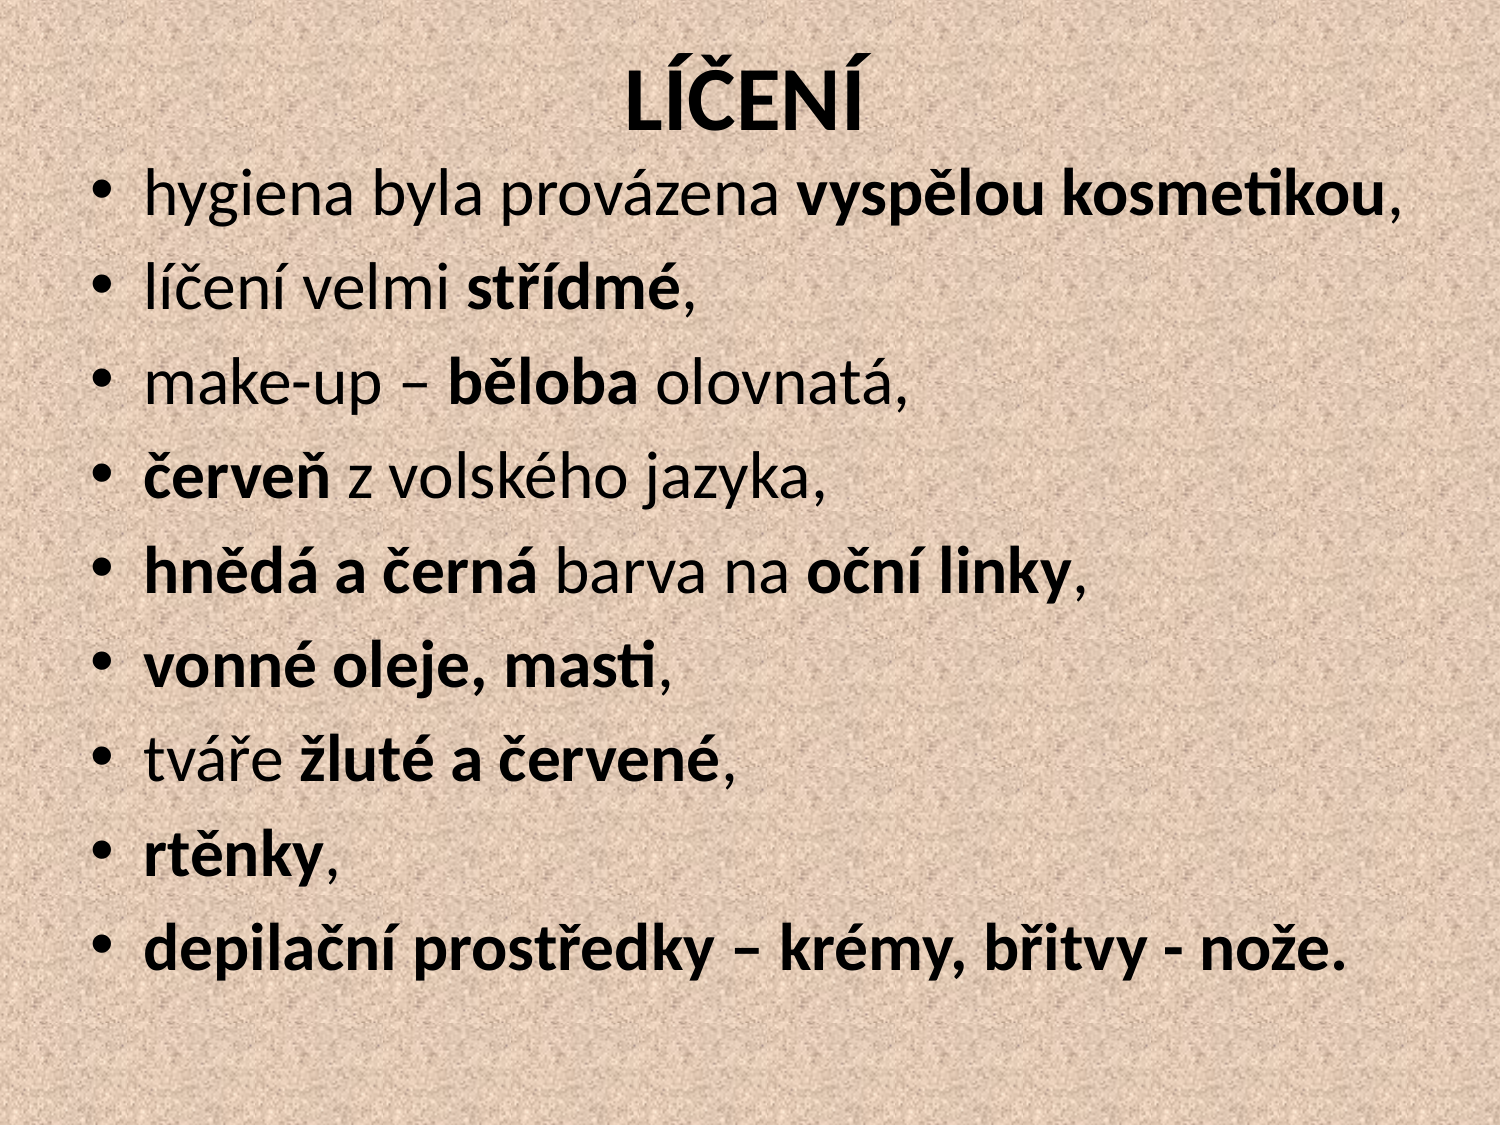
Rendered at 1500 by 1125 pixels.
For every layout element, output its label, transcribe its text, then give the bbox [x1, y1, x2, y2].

list hygiena byla provázena vyspělou kosmetikou, líčení velmi střídmé, make-up – běloba olovnatá, červeň z volského jazyka, hnědá a černá barva na oční linky, vonné oleje, masti, tváře žluté a červené, rtěnky, depilační prostředky – krémy, břitvy - nože. [75, 140, 1425, 1083]
title LÍČENÍ [70, 0, 1421, 188]
